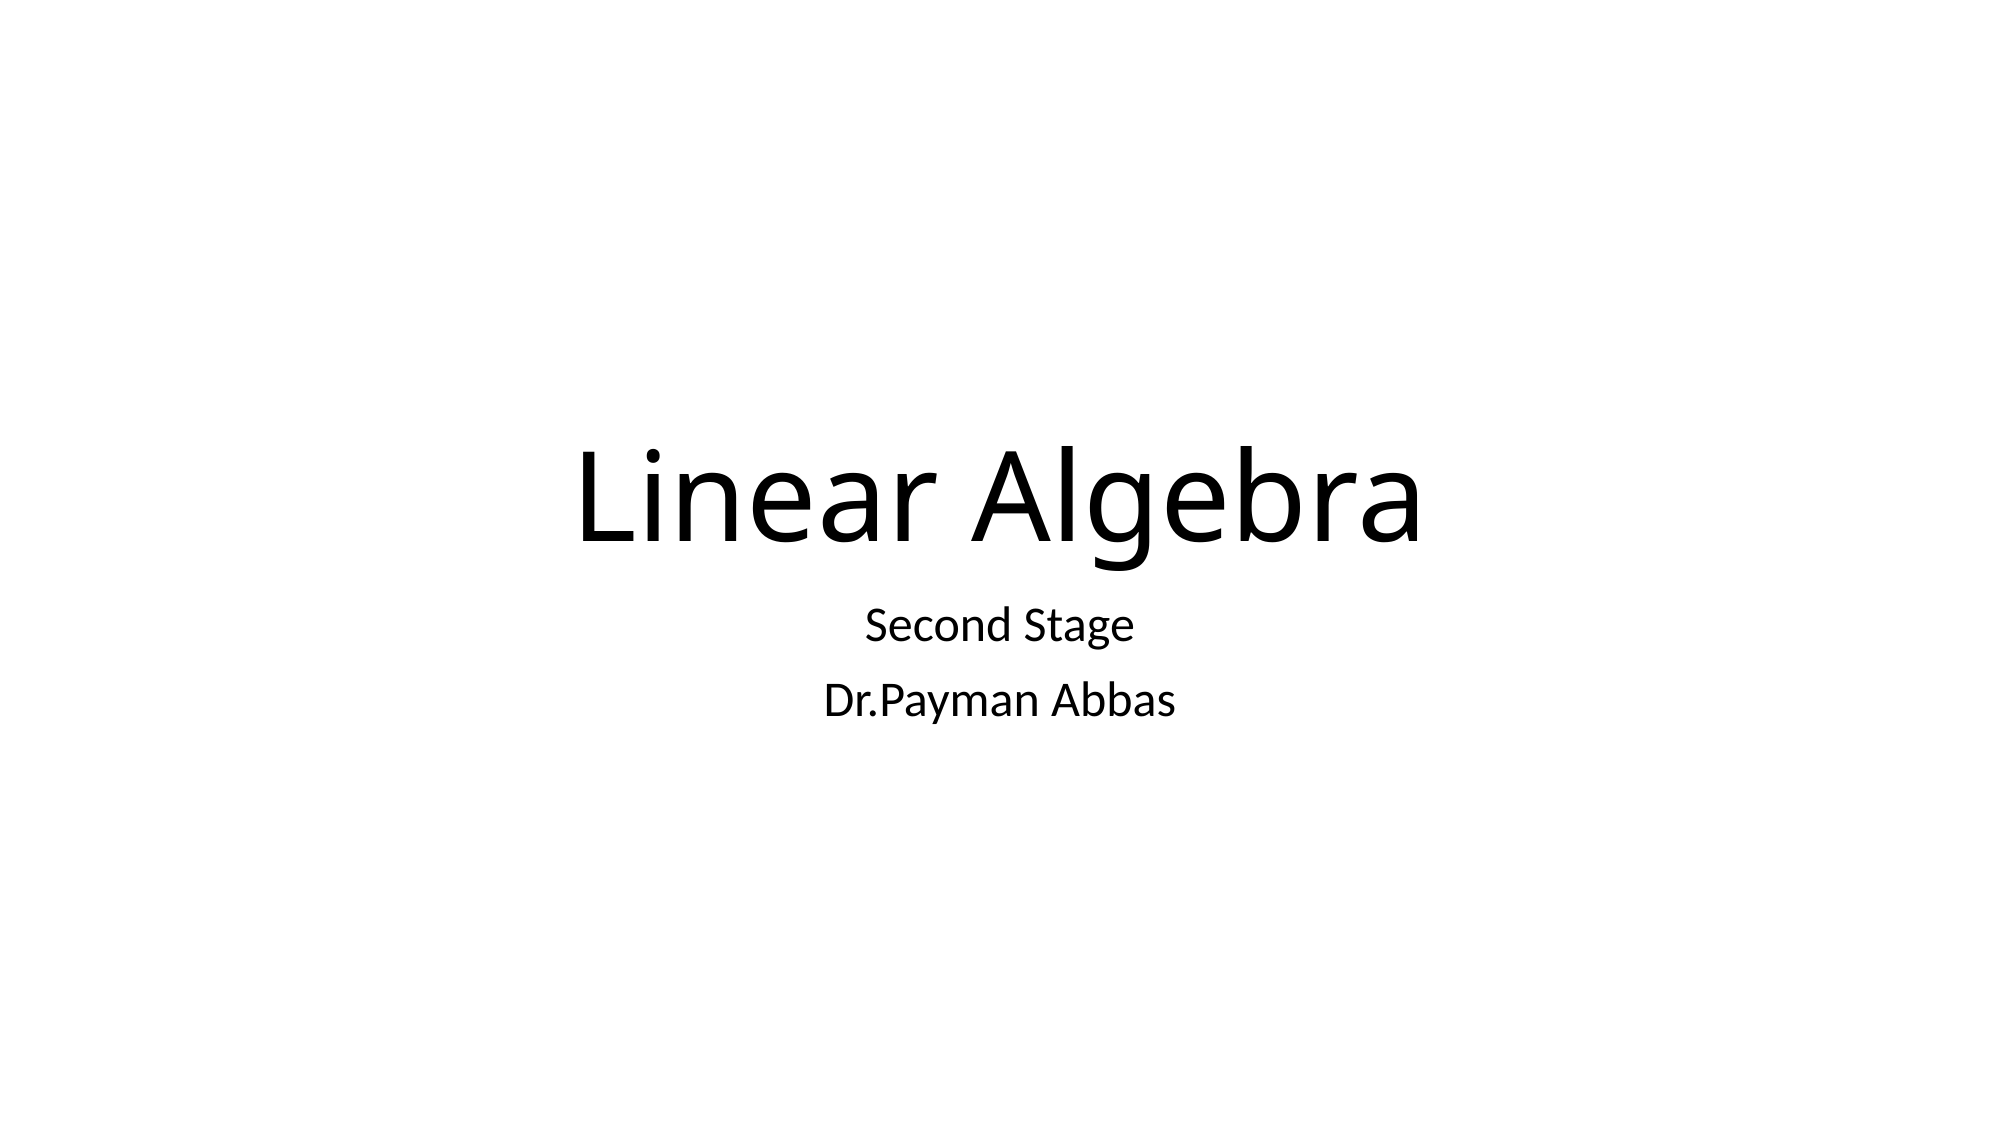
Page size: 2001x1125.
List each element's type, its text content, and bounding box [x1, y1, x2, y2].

title Linear Algebra [249, 184, 1750, 576]
subtitle Second Stage Dr.Payman Abbas [249, 590, 1750, 863]
